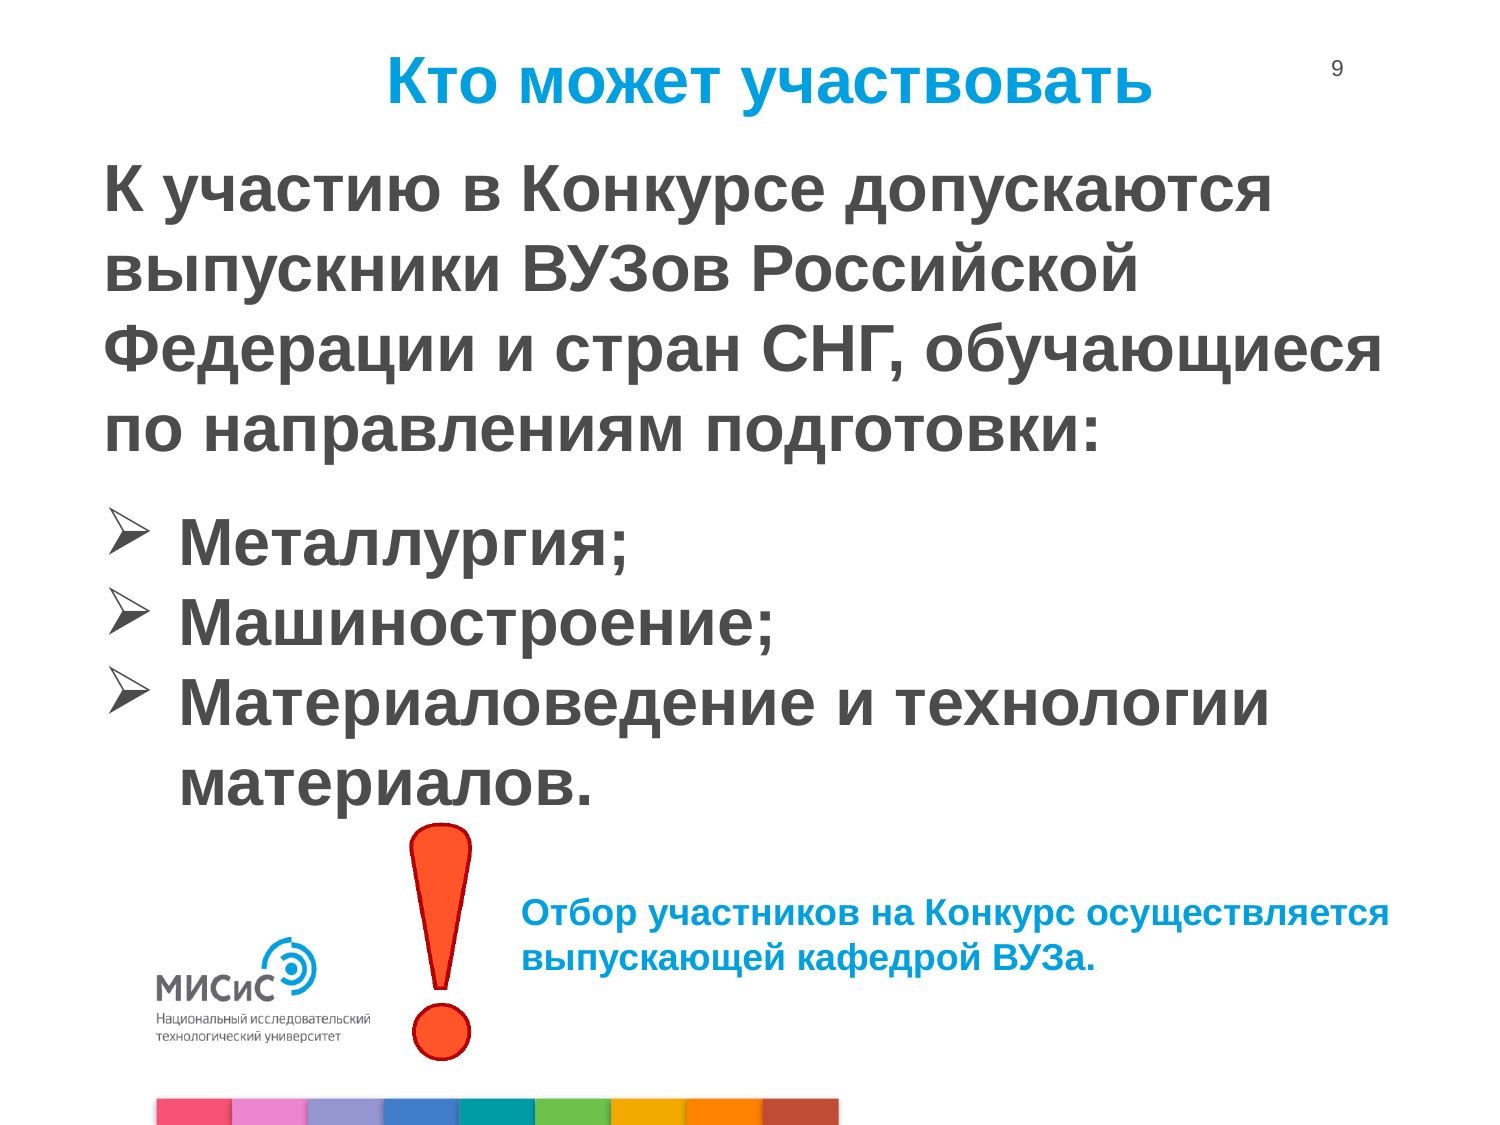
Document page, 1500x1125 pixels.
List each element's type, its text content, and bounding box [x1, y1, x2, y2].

text_box К участию в Конкурсе допускаются выпускники ВУЗов Российской Федерации и стран СНГ, обучающиеся по направлениям подготовки: Металлургия; Машиностроение; Материаловедение и технологии материалов. [88, 137, 1447, 867]
picture [576, 910, 582, 921]
picture [156, 820, 582, 1065]
text_box Отбор участников на Конкурс осуществляется выпускающей кафедрой ВУЗа. [586, 880, 1499, 1031]
text_box Кто может участвовать [35, 29, 1500, 181]
